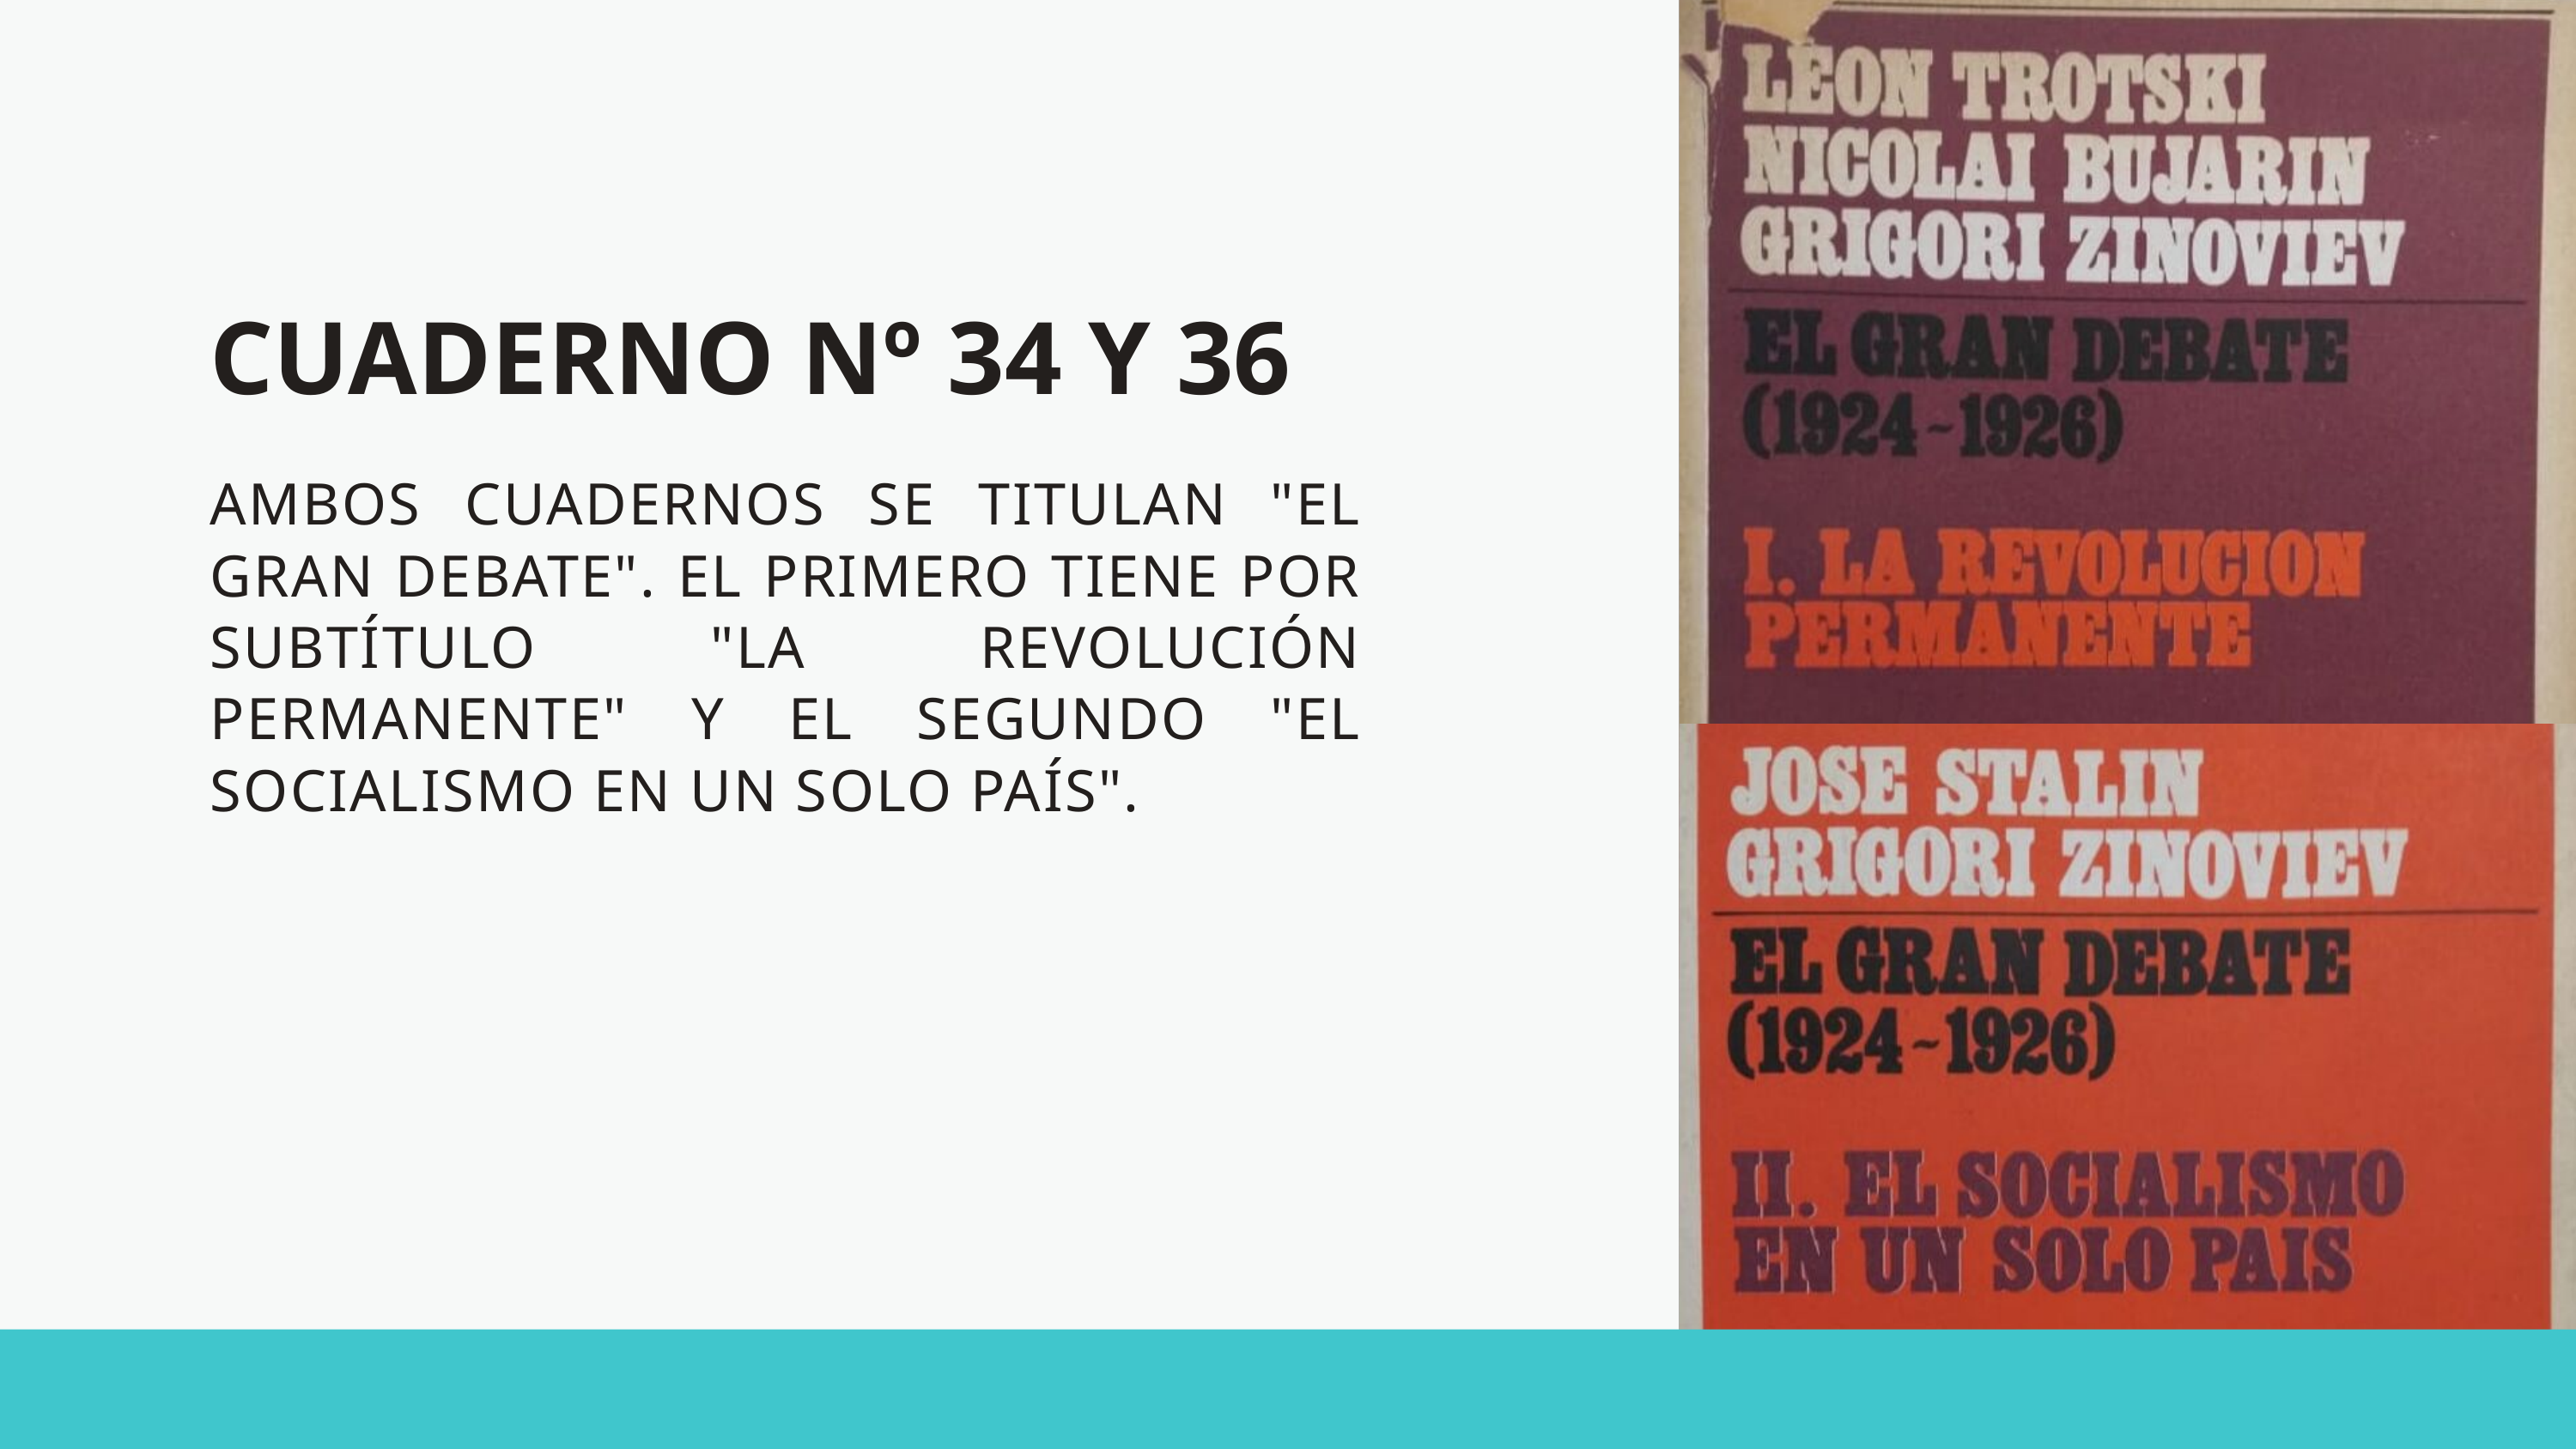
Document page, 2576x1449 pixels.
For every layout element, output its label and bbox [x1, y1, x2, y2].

text_box [210, 297, 1427, 822]
text_box [0, 0, 1677, 1329]
text_box [0, 1329, 1674, 1449]
picture [1679, 0, 2576, 1449]
